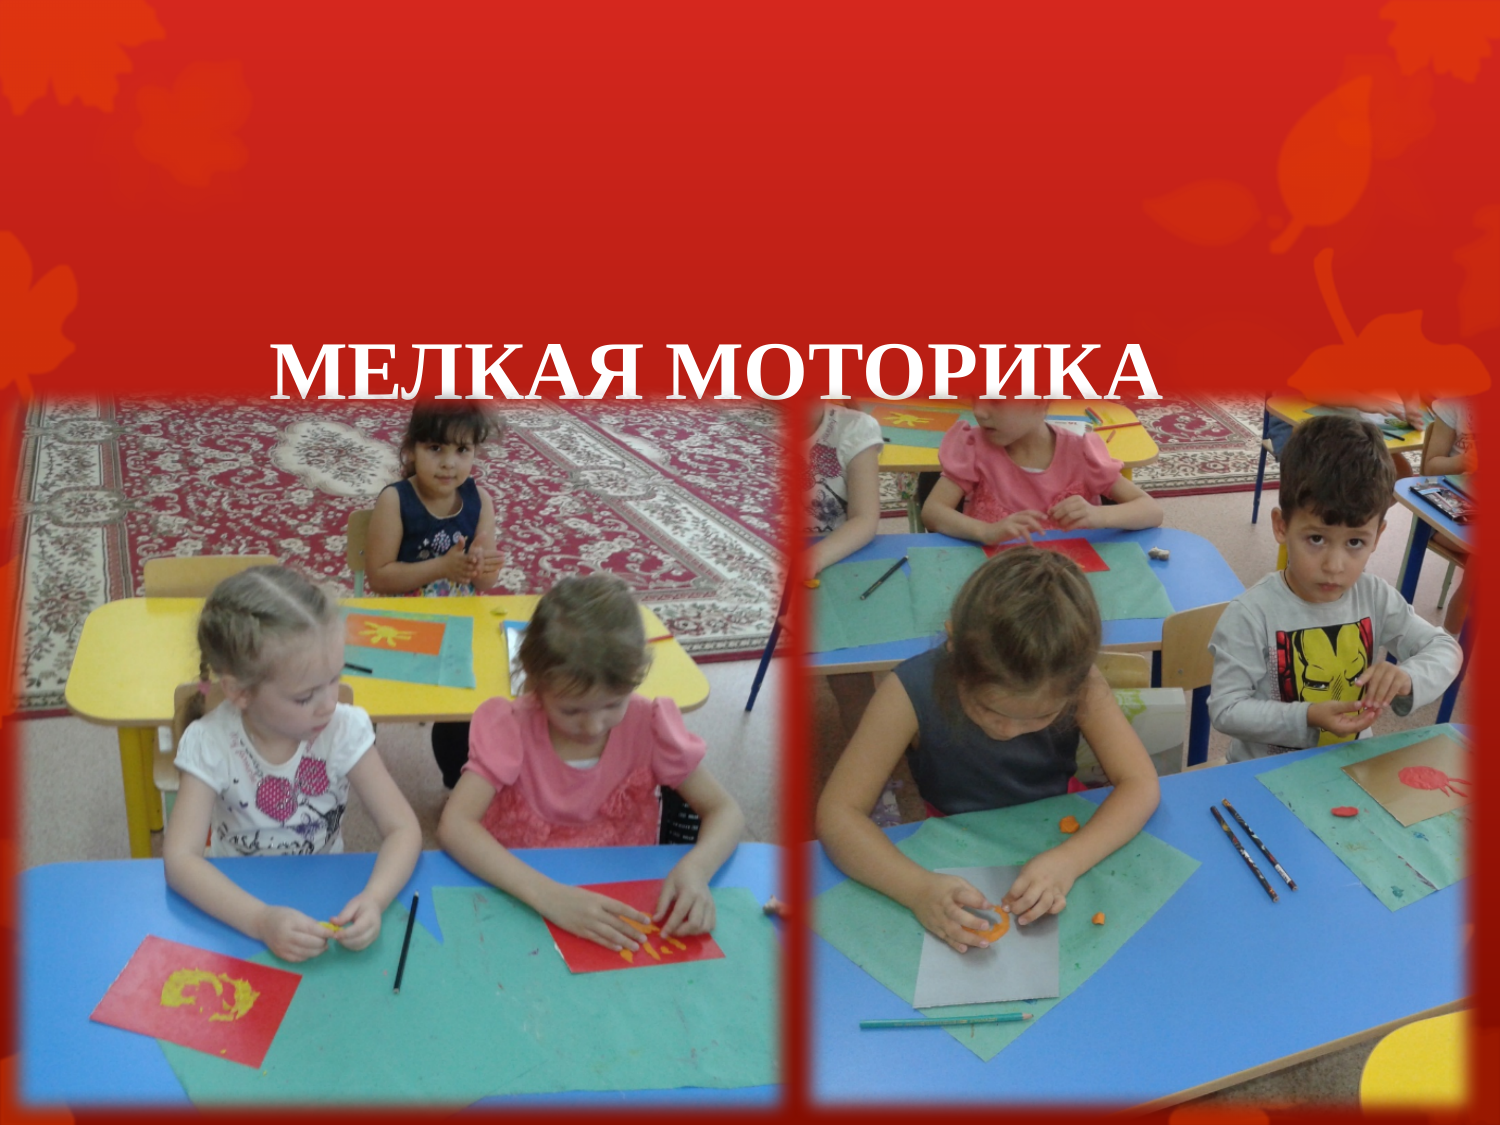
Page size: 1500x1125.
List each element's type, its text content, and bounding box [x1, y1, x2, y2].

picture [0, 384, 1483, 1125]
list МЕЛКАЯ МОТОРИКА [187, 42, 1238, 383]
